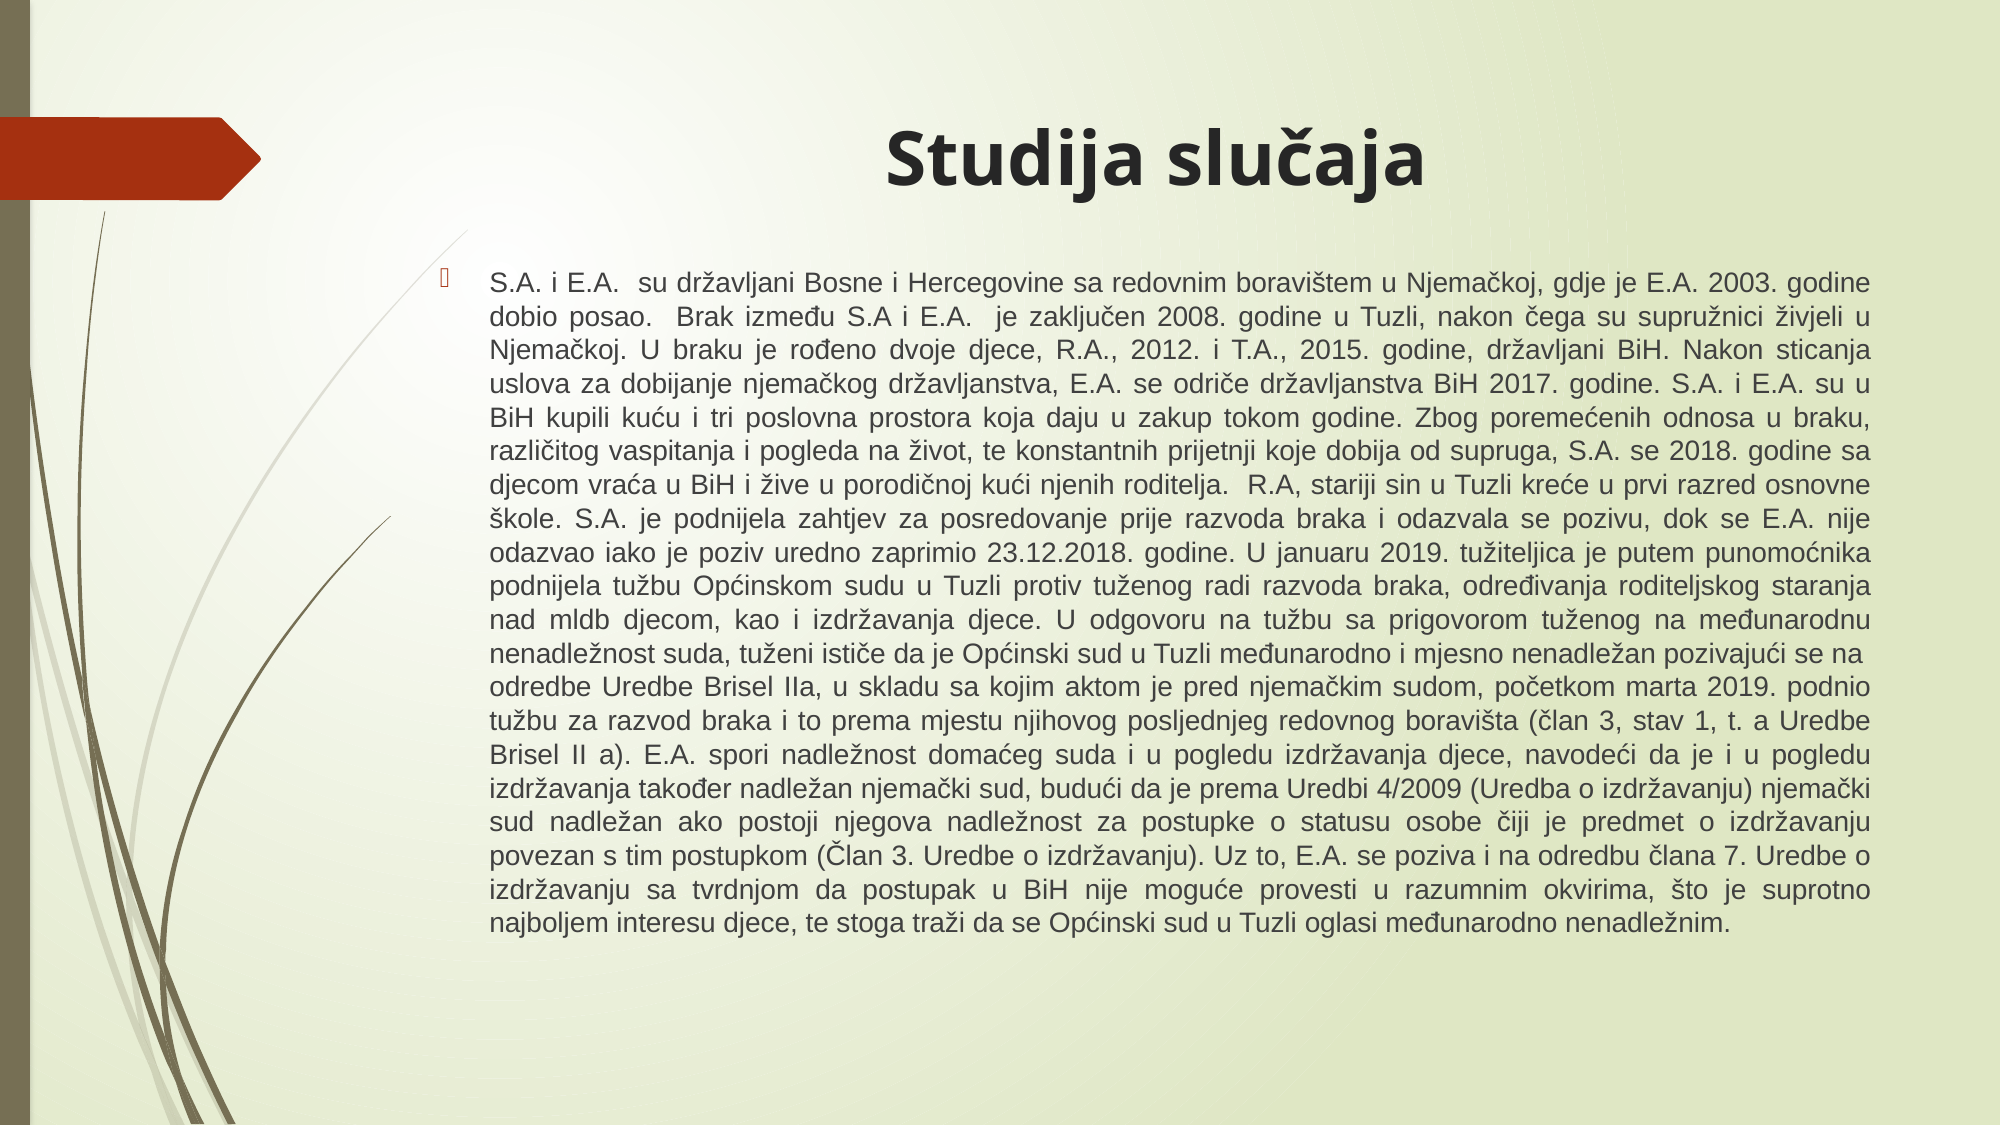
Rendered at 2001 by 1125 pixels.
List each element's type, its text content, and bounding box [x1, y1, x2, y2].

list S.A. i E.A. su državljani Bosne i Hercegovine sa redovnim boravištem u Njemačkoj, gdje je E.A. 2003. godine dobio posao. Brak između S.A i E.A. je zaključen 2008. godine u Tuzli, nakon čega su supružnici živjeli u Njemačkoj. U braku je rođeno dvoje djece, R.A., 2012. i T.A., 2015. godine, državljani BiH. Nakon sticanja uslova za dobijanje njemačkog državljanstva, E.A. se odriče državljanstva BiH 2017. godine. S.A. i E.A. su u BiH kupili kuću i tri poslovna prostora koja daju u zakup tokom godine. Zbog poremećenih odnosa u braku, različitog vaspitanja i pogleda na život, te konstantnih prijetnji koje dobija od supruga, S.A. se 2018. godine sa djecom vraća u BiH i žive u porodičnoj kući njenih roditelja. R.A, stariji sin u Tuzli kreće u prvi razred osnovne škole. S.A. je podnijela zahtjev za posredovanje prije razvoda braka i odazvala se pozivu, dok se E.A. nije odazvao iako je poziv uredno zaprimio 23.12.2018. godine. U januaru 2019. tužiteljica je putem punomoćnika podnijela tužbu Općinskom sudu u Tuzli protiv tuženog radi razvoda braka, određivanja roditeljskog staranja nad mldb djecom, kao i izdržavanja djece. U odgovoru na tužbu sa prigovorom tuženog na međunarodnu nenadležnost suda, tuženi ističe da je Općinski sud u Tuzli međunarodno i mjesno nenadležan pozivajući se na odredbe Uredbe Brisel IIa, u skladu sa kojim aktom je pred njemačkim sudom, početkom marta 2019. podnio tužbu za razvod braka i to prema mjestu njihovog posljednjeg redovnog boravišta (član 3, stav 1, t. a Uredbe Brisel II a). E.A. spori nadležnost domaćeg suda i u pogledu izdržavanja djece, navodeći da je i u pogledu izdržavanja također nadležan njemački sud, budući da je prema Uredbi 4/2009 (Uredba o izdržavanju) njemački sud nadležan ako postoji njegova nadležnost za postupke o statusu osobe čiji je predmet o izdržavanju povezan s tim postupkom (Član 3. Uredbe o izdržavanju). Uz to, E.A. se poziva i na odredbu člana 7. Uredbe o izdržavanju sa tvrdnjom da postupak u BiH nije moguće provesti u razumnim okvirima, što je suprotno najboljem interesu djece, te stoga traži da se Općinski sud u Tuzli oglasi međunarodno nenadležnim. [424, 256, 1888, 970]
title Studija slučaja [425, 102, 1888, 256]
